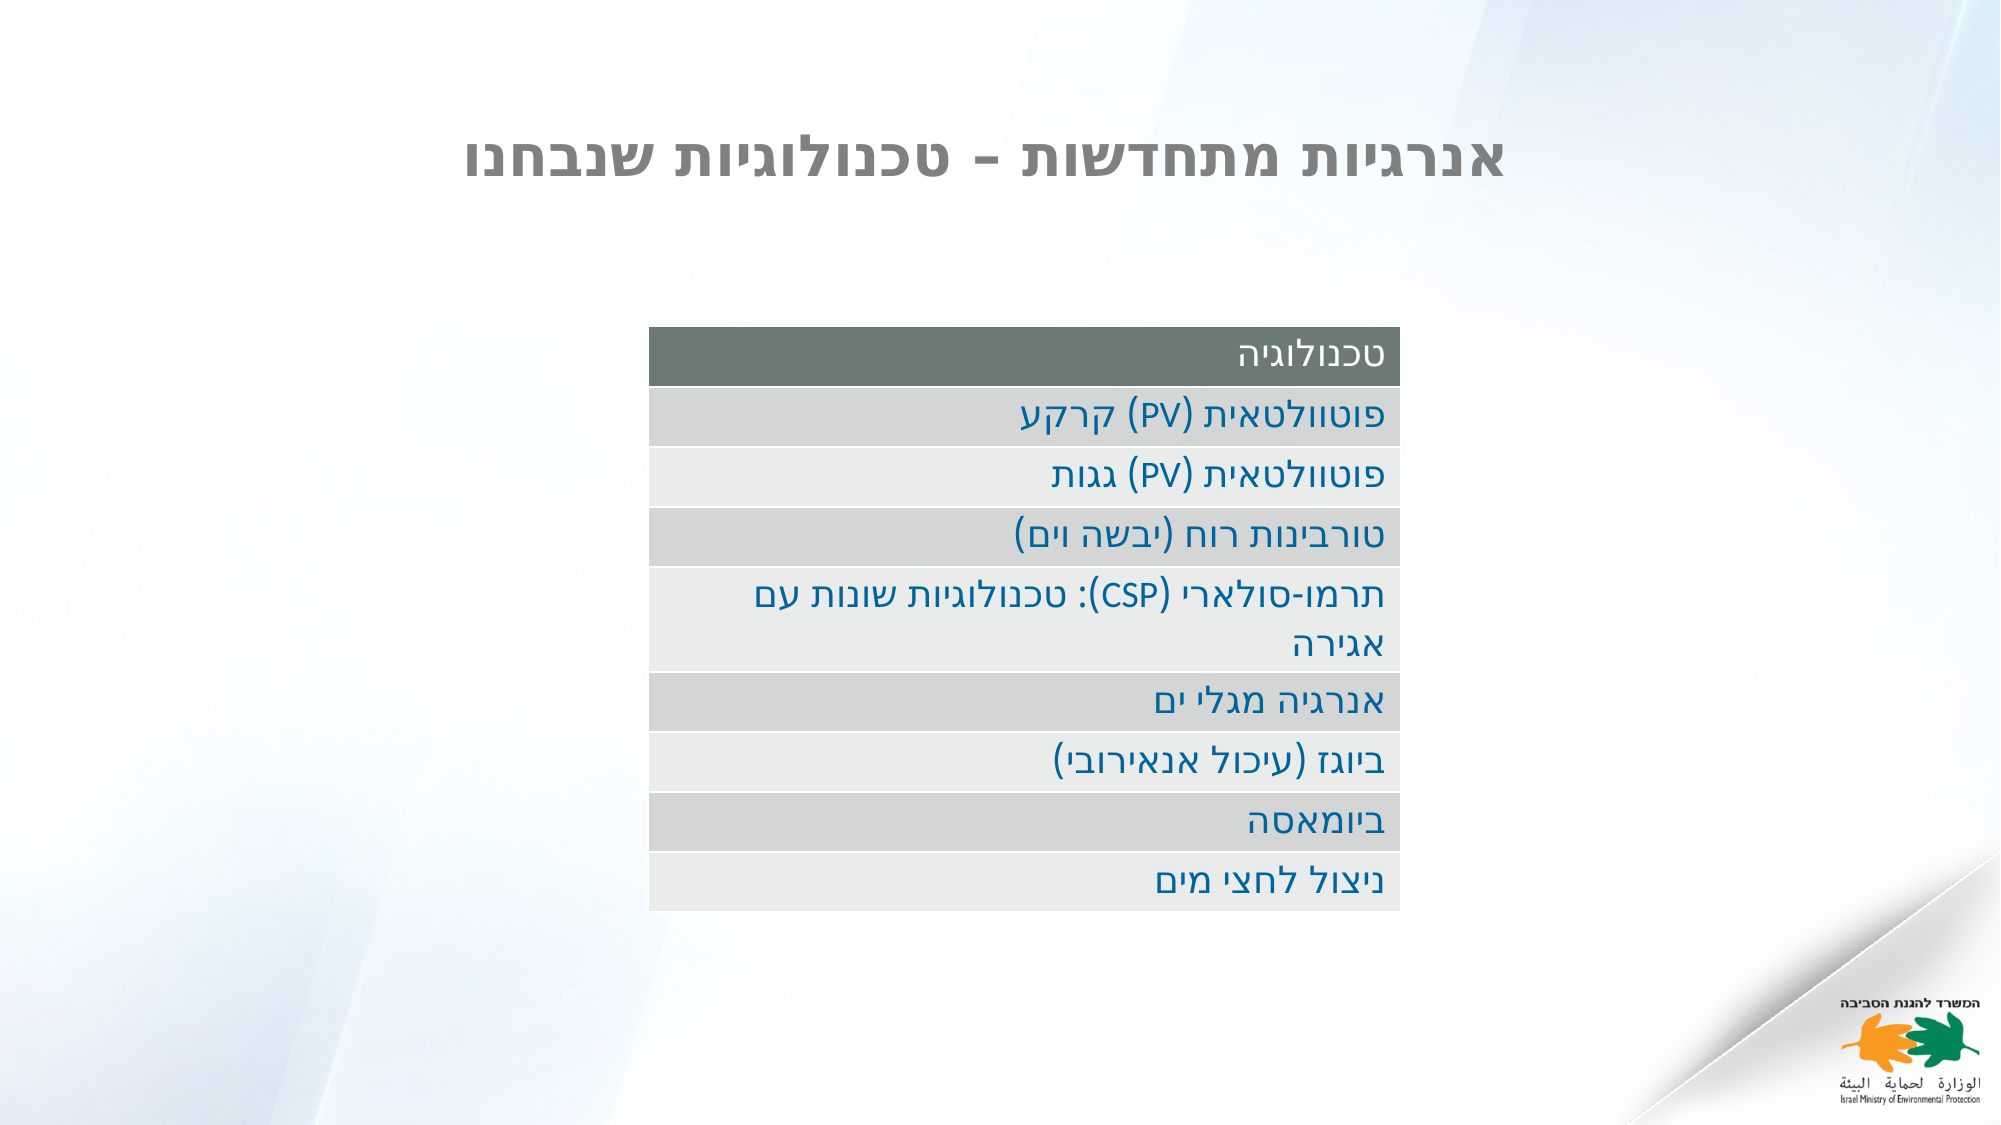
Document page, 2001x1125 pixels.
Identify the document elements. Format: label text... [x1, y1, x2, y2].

table_cell פוטוולטאית (PV) גגות [649, 448, 1400, 506]
table_cell פוטוולטאית (PV) קרקע [649, 388, 1400, 446]
table_cell תרמו-סולארי (CSP): טכנולוגיות שונות עם אגירה [649, 568, 1400, 671]
text_box [29, 264, 1821, 1104]
table_cell טורבינות רוח (יבשה וים) [649, 508, 1400, 566]
text_box אנרגיות מתחדשות – טכנולוגיות שנבחנו [151, 124, 1821, 196]
table_cell ניצול לחצי מים [649, 853, 1400, 911]
table_header טכנולוגיה [649, 327, 1400, 386]
table_cell אנרגיה מגלי ים [649, 673, 1400, 731]
picture [0, 0, 2000, 1125]
table_cell ביוגז (עיכול אנאירובי) [649, 733, 1400, 791]
table_cell ביומאסה [649, 793, 1400, 851]
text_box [1489, 766, 2000, 1125]
